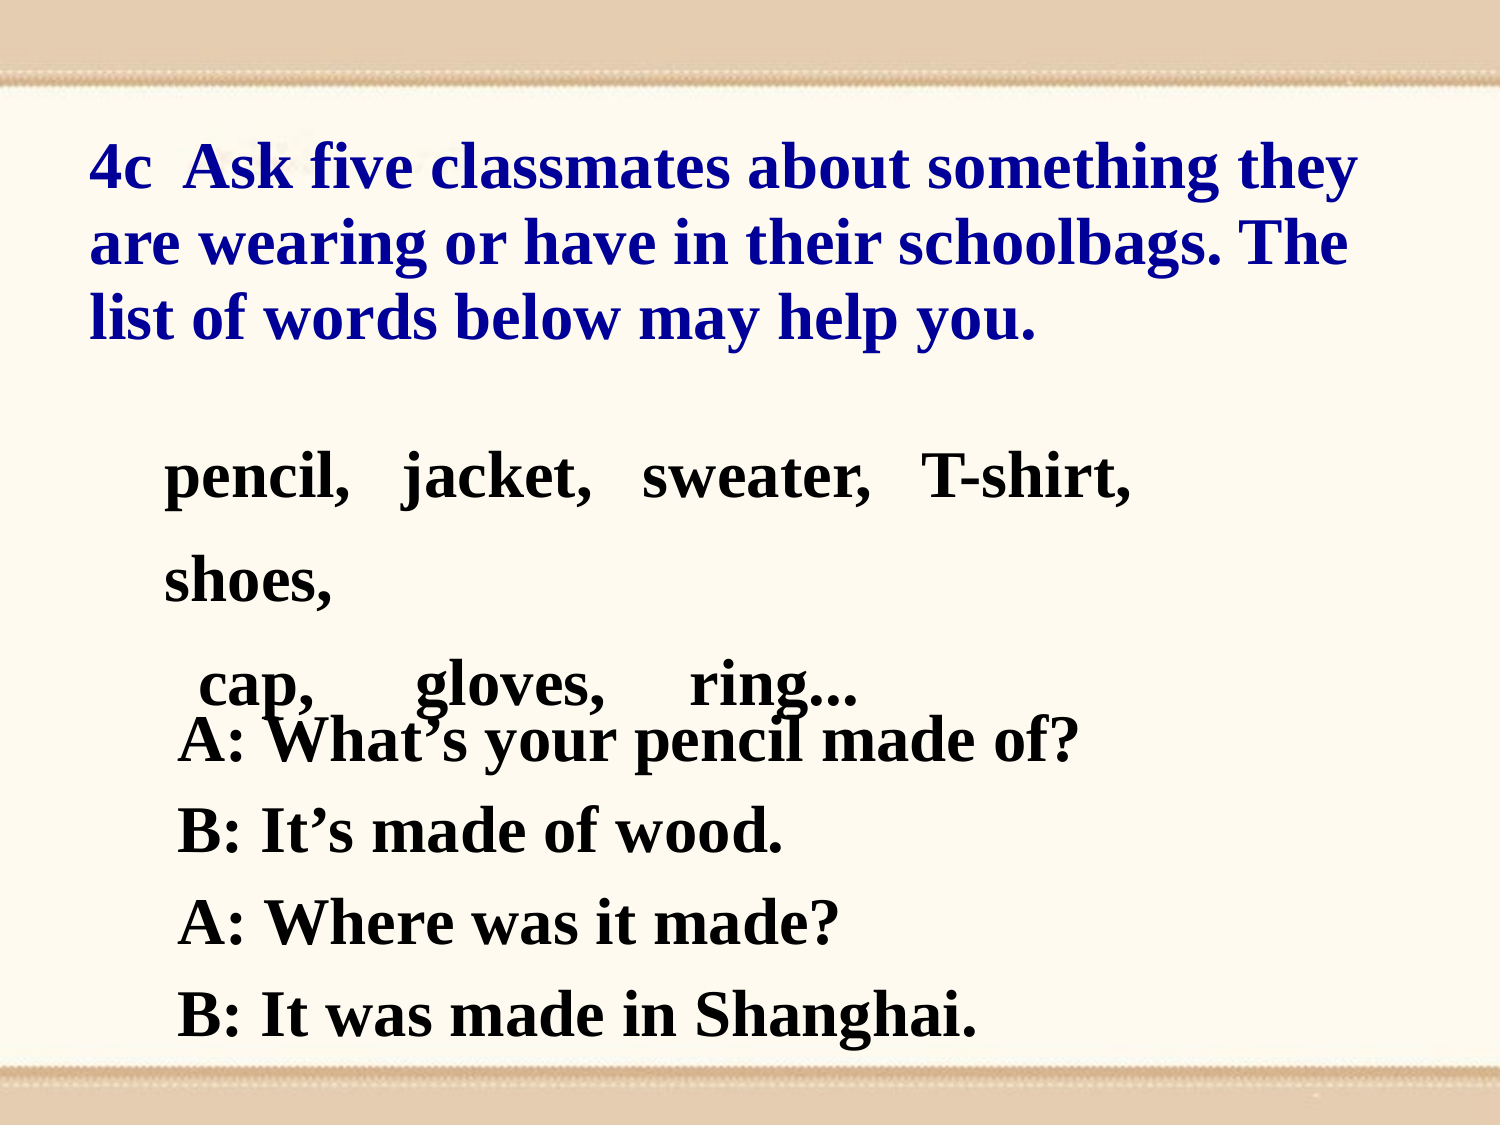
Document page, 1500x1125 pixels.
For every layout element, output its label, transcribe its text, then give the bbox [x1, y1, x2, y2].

text_box 4c Ask five classmates about something they are wearing or have in their schoolbags. The list of words below may help you. [74, 120, 1413, 363]
picture [0, 0, 1500, 1125]
text_box pencil, jacket, sweater, T-shirt, shoes, cap, gloves, ring... [149, 399, 1363, 727]
text_box A: What’s your pencil made of? B: It’s made of wood. A: Where was it made? B: It was made in Shanghai. [162, 674, 1425, 1058]
